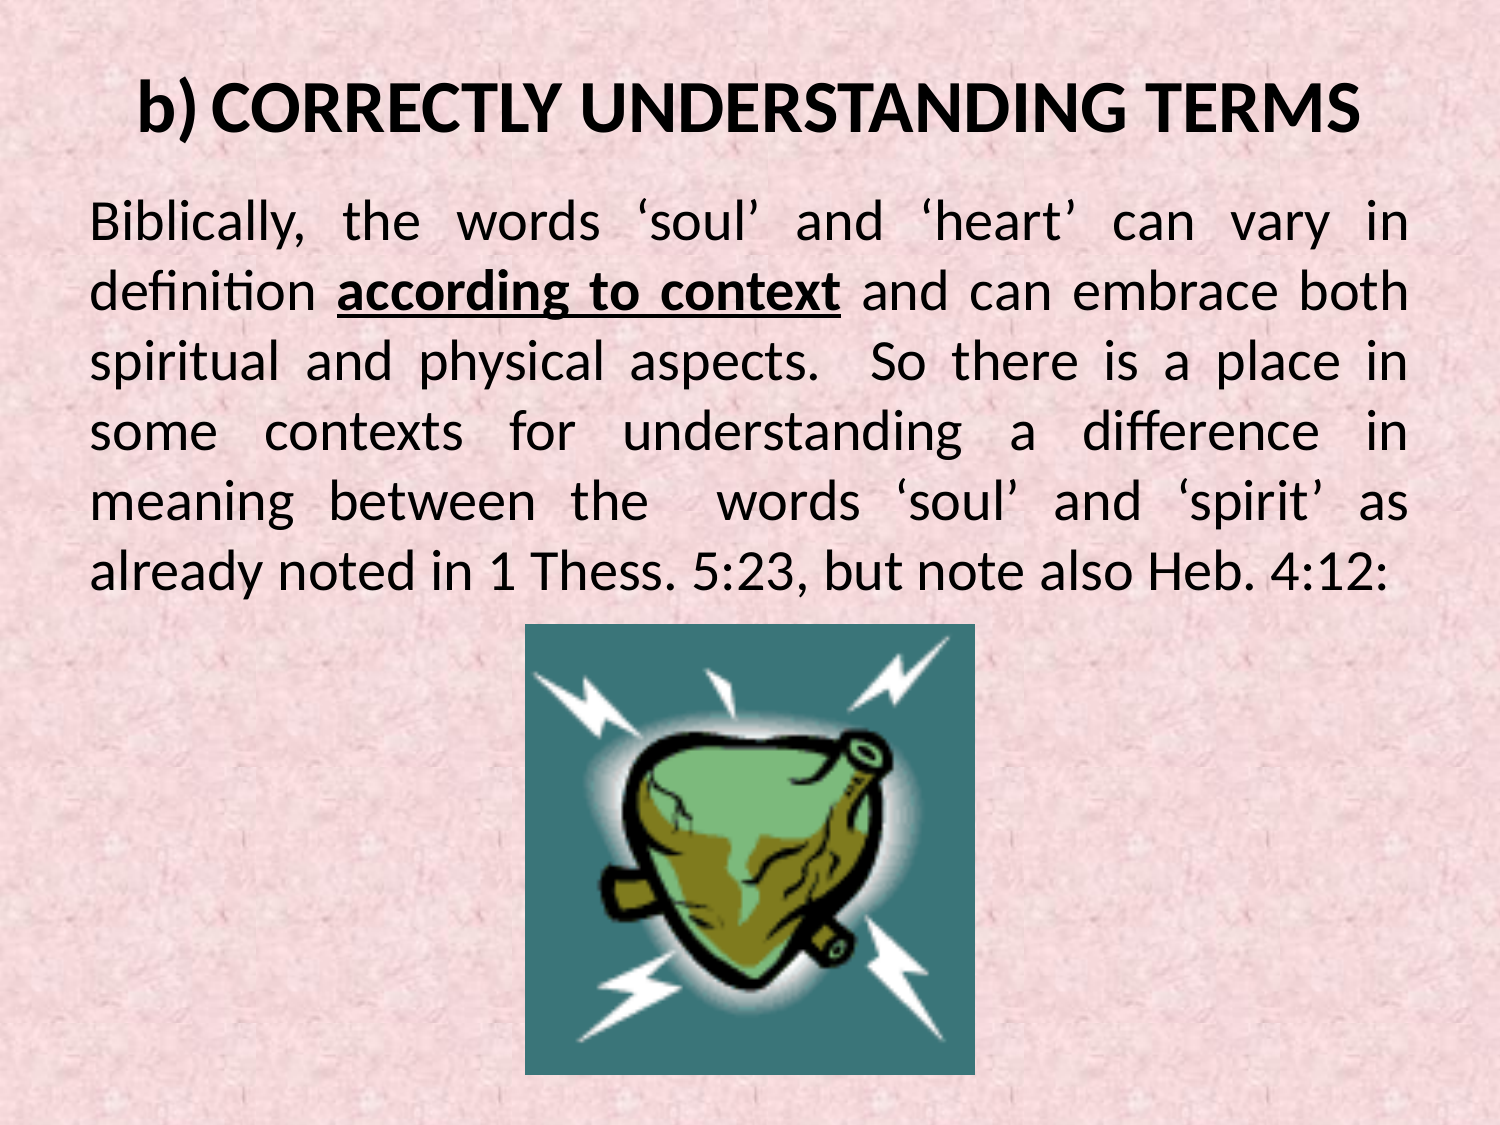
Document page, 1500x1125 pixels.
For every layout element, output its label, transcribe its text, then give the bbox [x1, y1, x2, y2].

text_box CORRECTLY UNDERSTANDING TERMS [120, 49, 1380, 155]
picture [0, 0, 1500, 1125]
text_box Biblically, the words ‘soul’ and ‘heart’ can vary in definition according to context and can embrace both spiritual and physical aspects. So there is a place in some contexts for understanding a difference in meaning between the words ‘soul’ and ‘spirit’ as already noted in 1 Thess. 5:23, but note also Heb. 4:12: [74, 174, 1425, 610]
